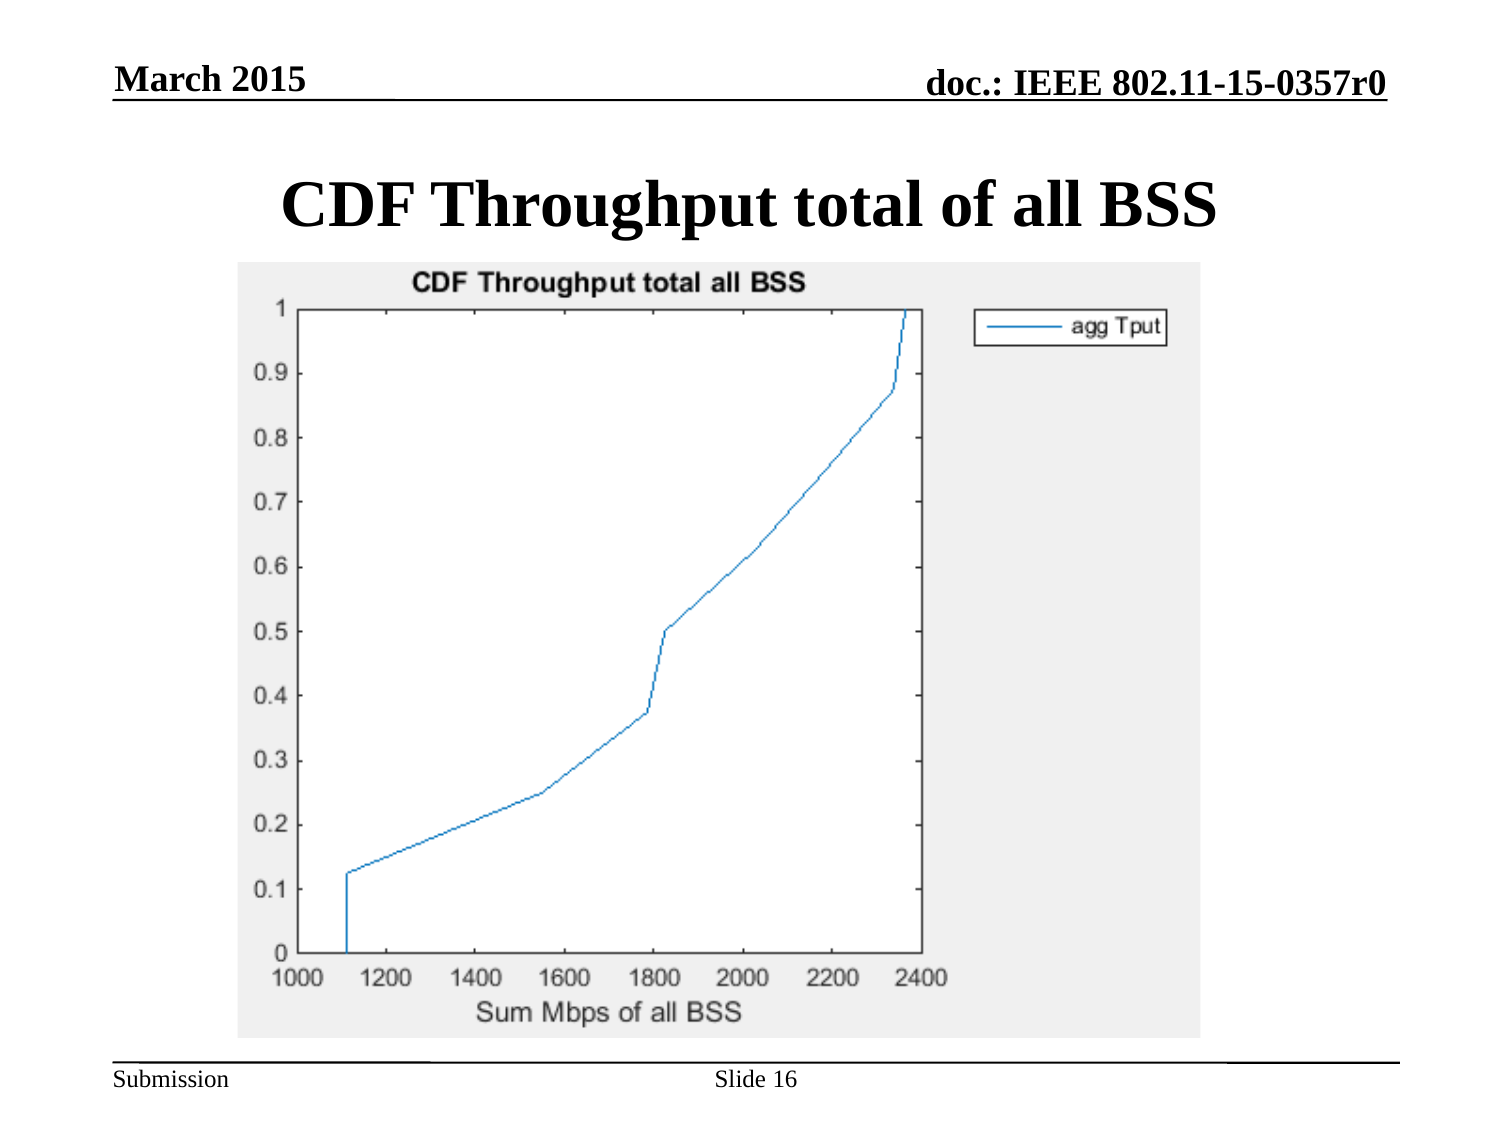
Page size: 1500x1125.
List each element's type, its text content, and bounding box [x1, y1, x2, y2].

title CDF Throughput total of all BSS [112, 112, 1388, 288]
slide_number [114, 54, 423, 100]
slide_number Slide 16 [712, 1061, 800, 1123]
picture [237, 262, 1201, 1038]
